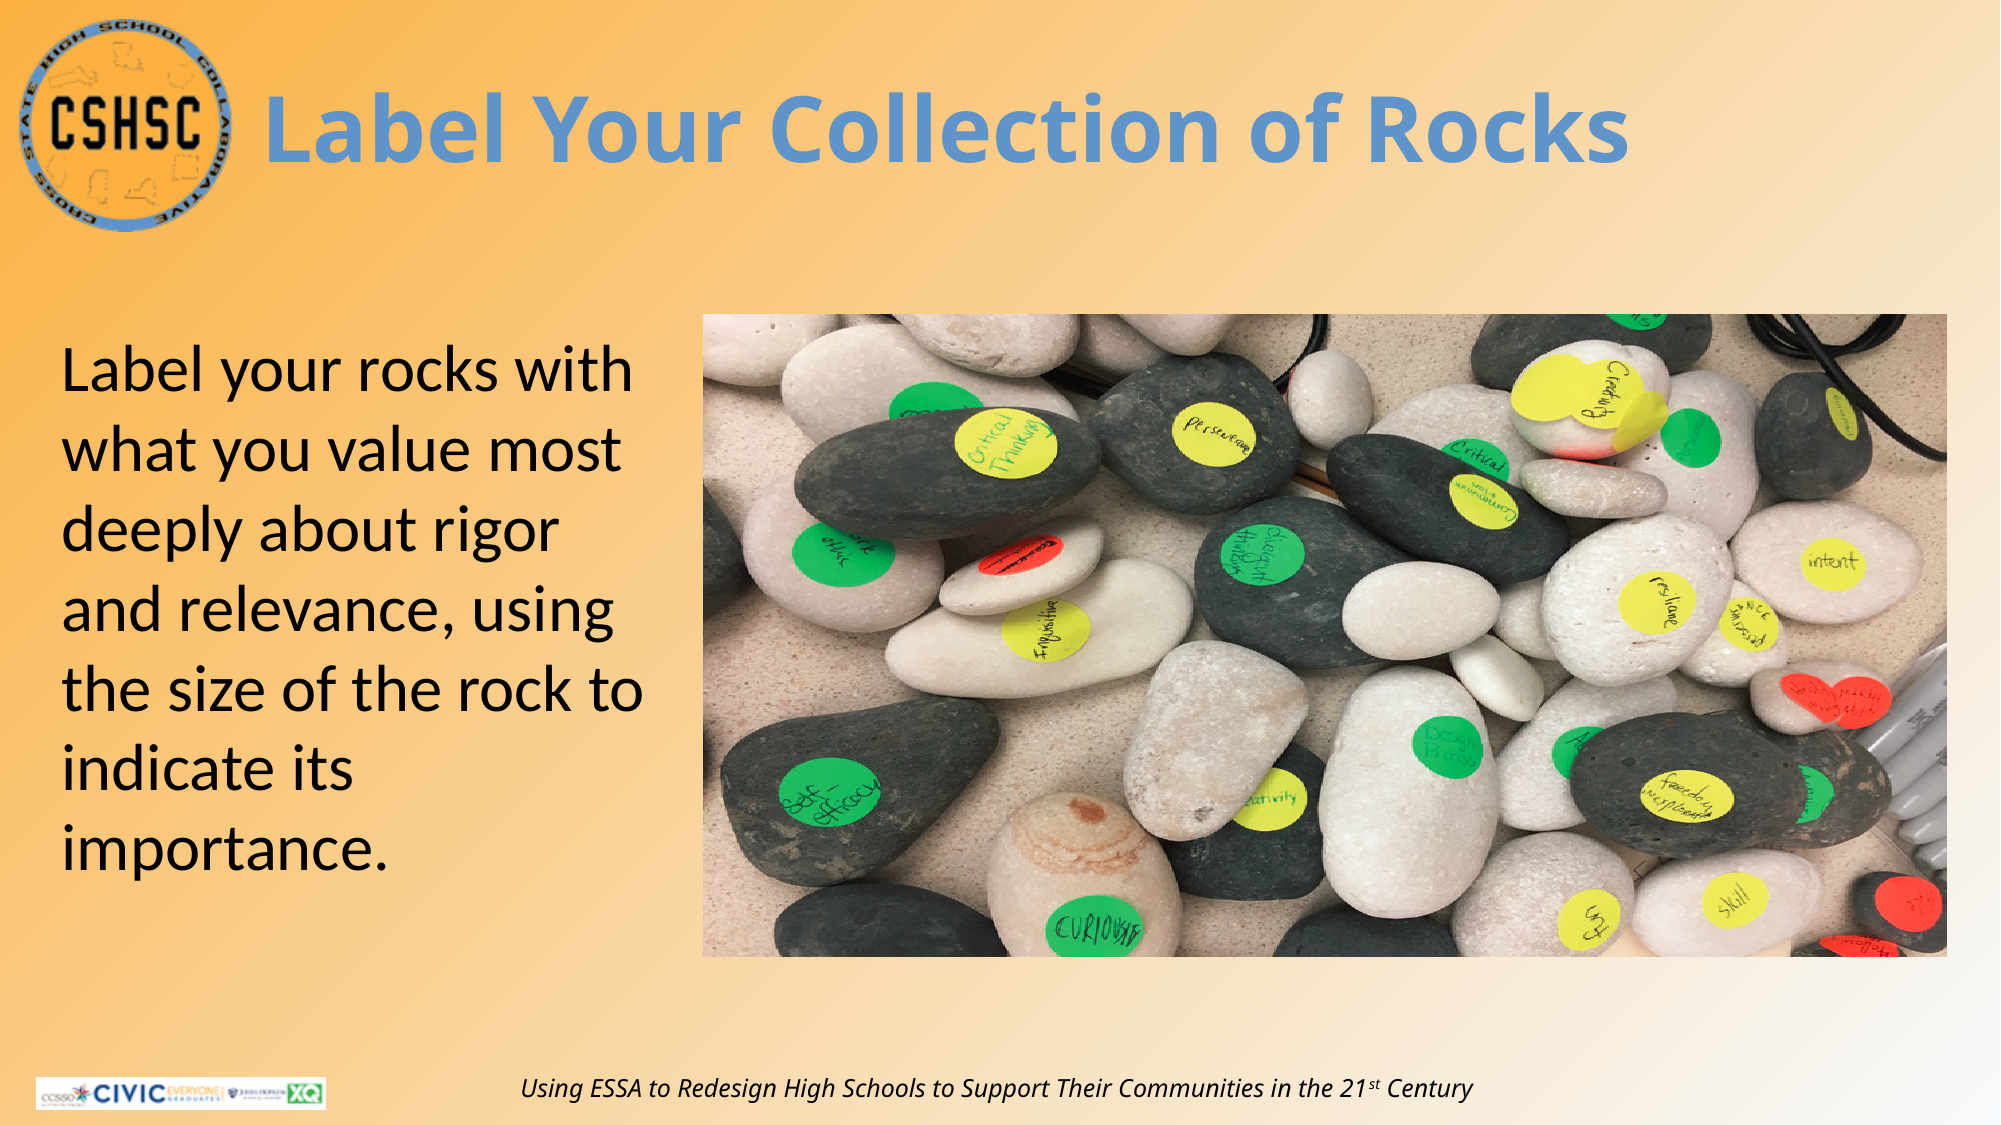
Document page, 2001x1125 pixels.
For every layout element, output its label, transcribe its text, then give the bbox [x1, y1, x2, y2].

picture [36, 1077, 326, 1110]
title Label Your Collection of Rocks [246, 75, 2000, 204]
picture [18, 19, 233, 232]
text_box Label your rocks with what you value most deeply about rigor and relevance, using the size of the rock to indicate its importance. [46, 317, 681, 892]
picture [702, 314, 1947, 957]
